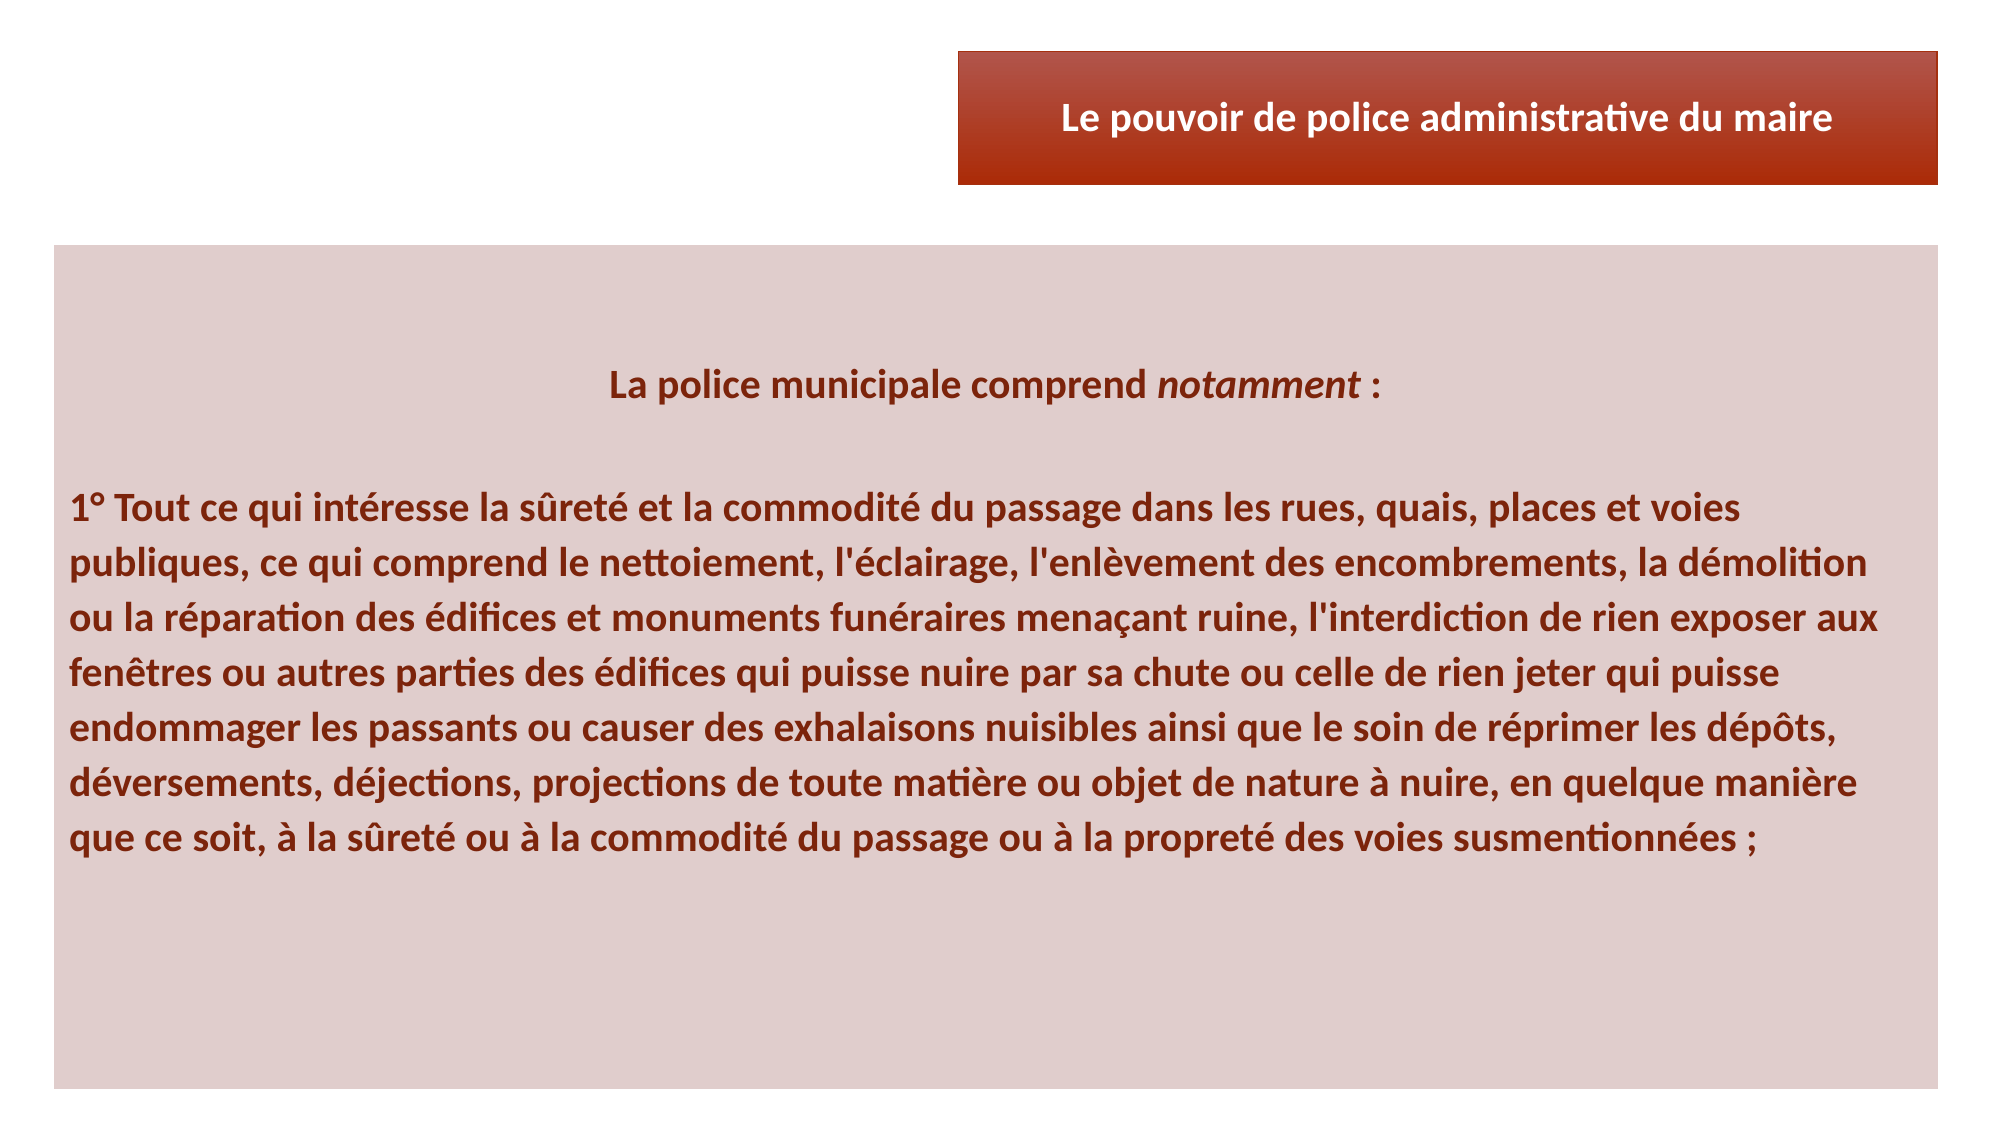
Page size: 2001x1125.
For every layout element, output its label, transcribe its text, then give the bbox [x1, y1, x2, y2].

text_box La police municipale comprend notamment : 1° Tout ce qui intéresse la sûreté et la commodité du passage dans les rues, quais, places et voies publiques, ce qui comprend le nettoiement, l'éclairage, l'enlèvement des encombrements, la démolition ou la réparation des édifices et monuments funéraires menaçant ruine, l'interdiction de rien exposer aux fenêtres ou autres parties des édifices qui puisse nuire par sa chute ou celle de rien jeter qui puisse endommager les passants ou causer des exhalaisons nuisibles ainsi que le soin de réprimer les dépôts, déversements, déjections, projections de toute matière ou objet de nature à nuire, en quelque manière que ce soit, à la sûreté ou à la commodité du passage ou à la propreté des voies susmentionnées ; [54, 245, 1938, 1089]
text_box Le pouvoir de police administrative du maire [958, 51, 1938, 185]
